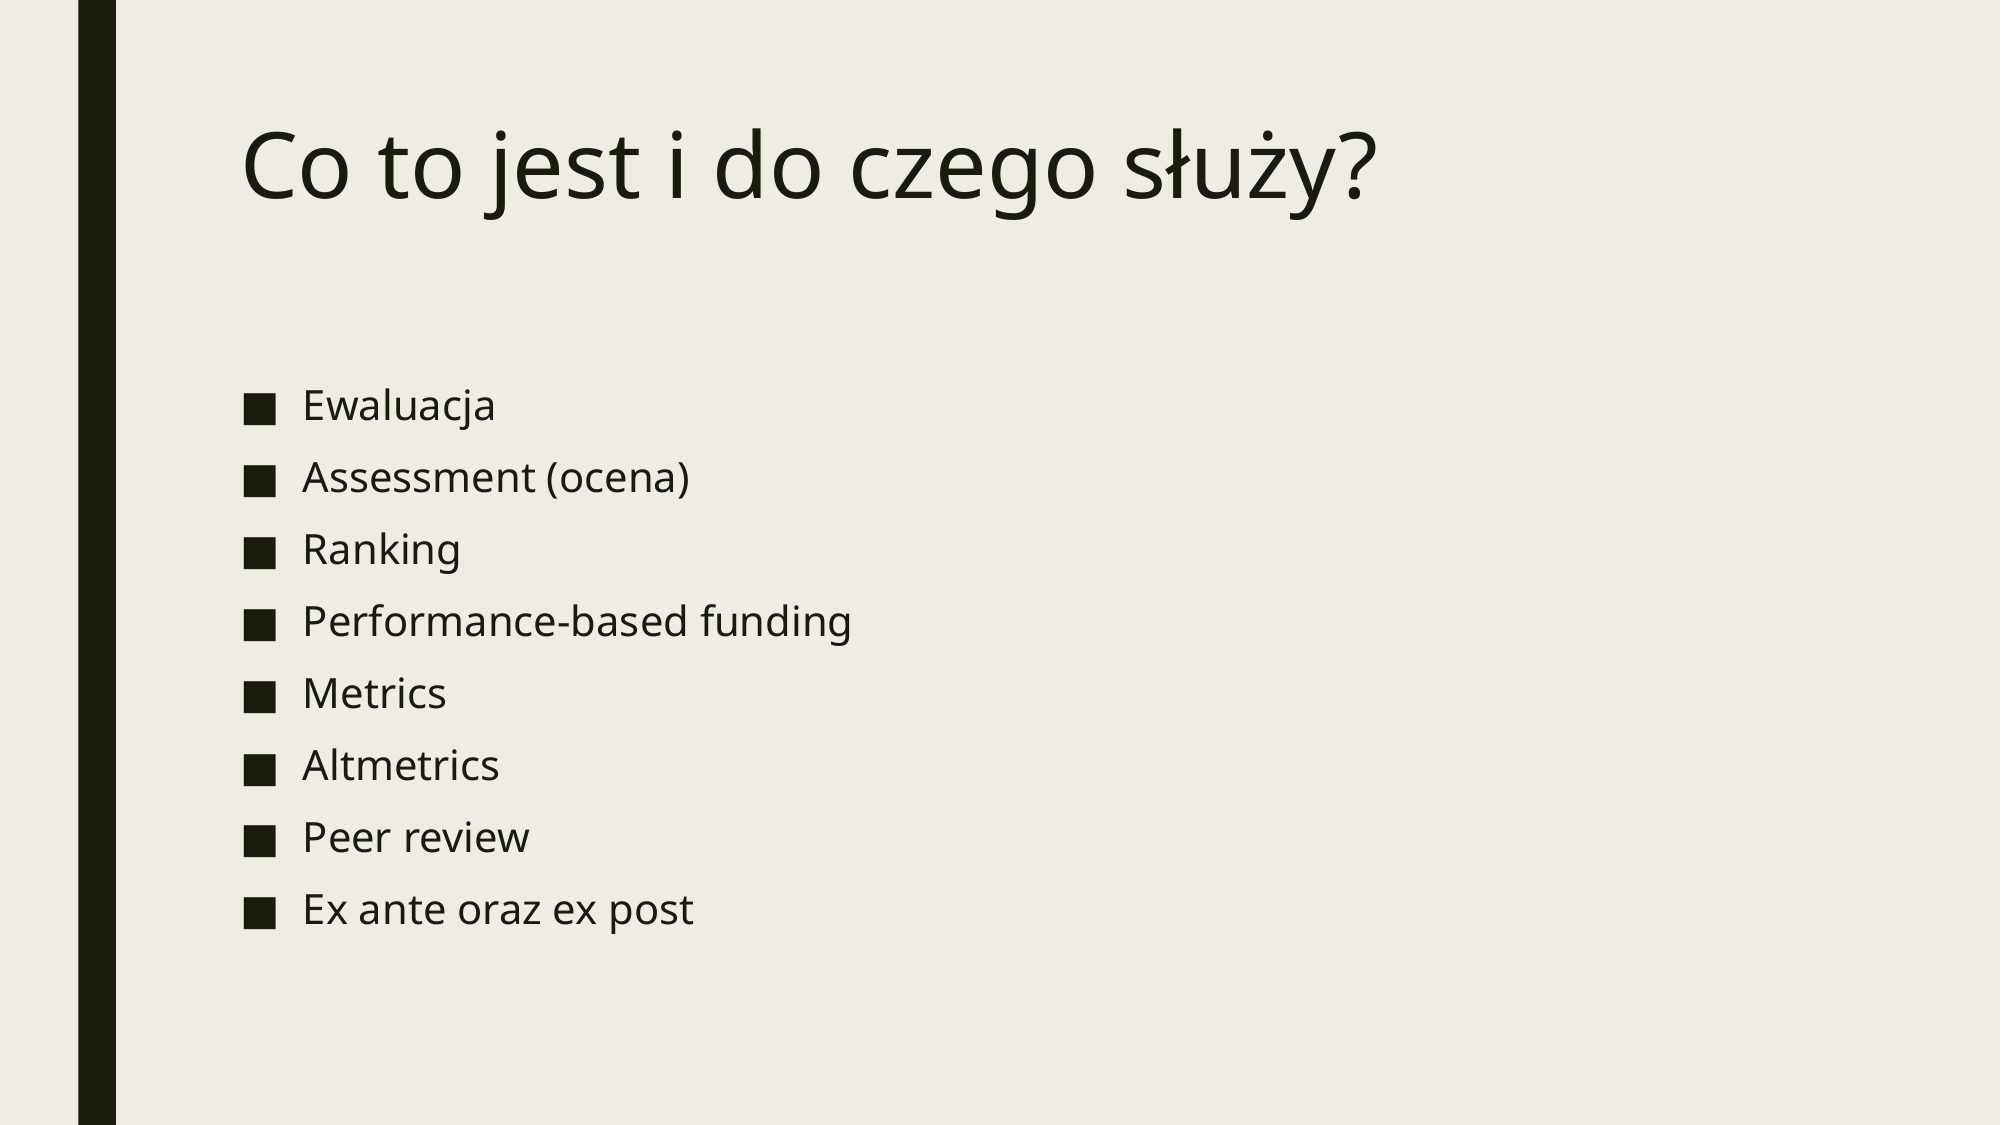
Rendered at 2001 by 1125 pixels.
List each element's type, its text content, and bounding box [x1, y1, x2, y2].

title Co to jest i do czego służy? [225, 112, 1800, 357]
list Ewaluacja Assessment (ocena) Ranking Performance-based funding Metrics Altmetrics Peer review Ex ante oraz ex post [225, 375, 1800, 963]
